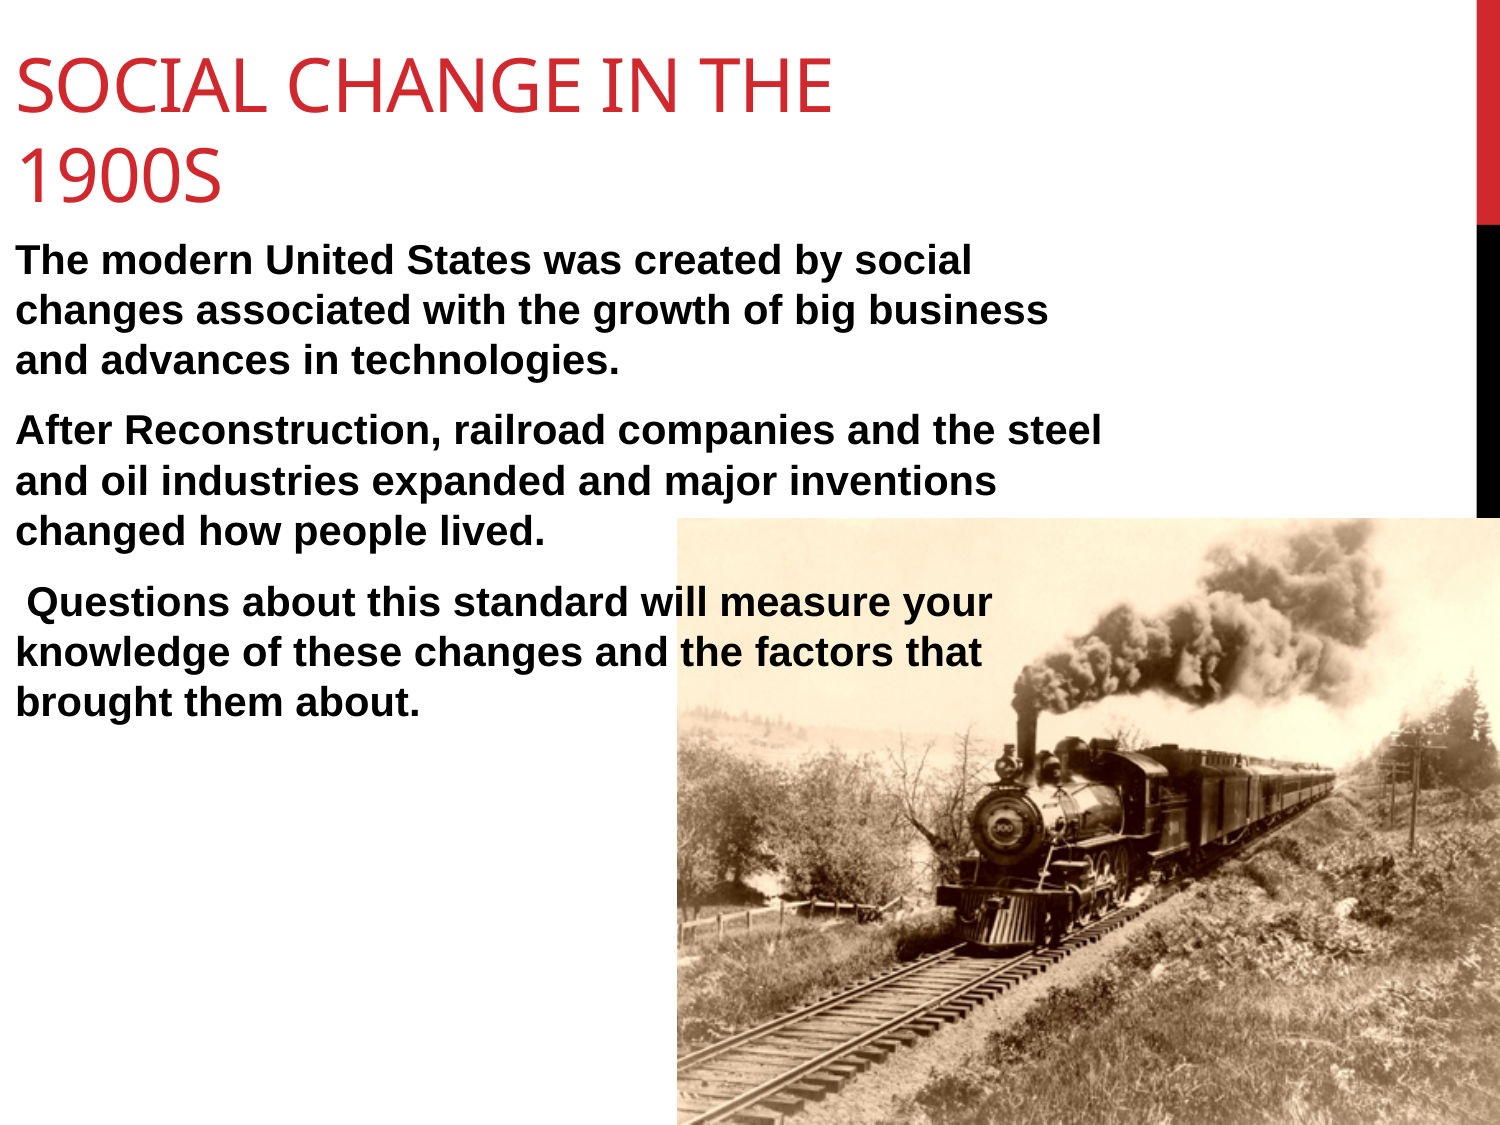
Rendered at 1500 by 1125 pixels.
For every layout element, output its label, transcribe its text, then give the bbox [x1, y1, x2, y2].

title Social Change in the 1900s [0, 0, 950, 224]
picture [677, 517, 1500, 1125]
list The modern United States was created by social changes associated with the growth of big business and advances in technologies. After Reconstruction, railroad companies and the steel and oil industries expanded and major inventions changed how people lived. Questions about this standard will measure your knowledge of these changes and the factors that brought them about. [0, 224, 1126, 1125]
